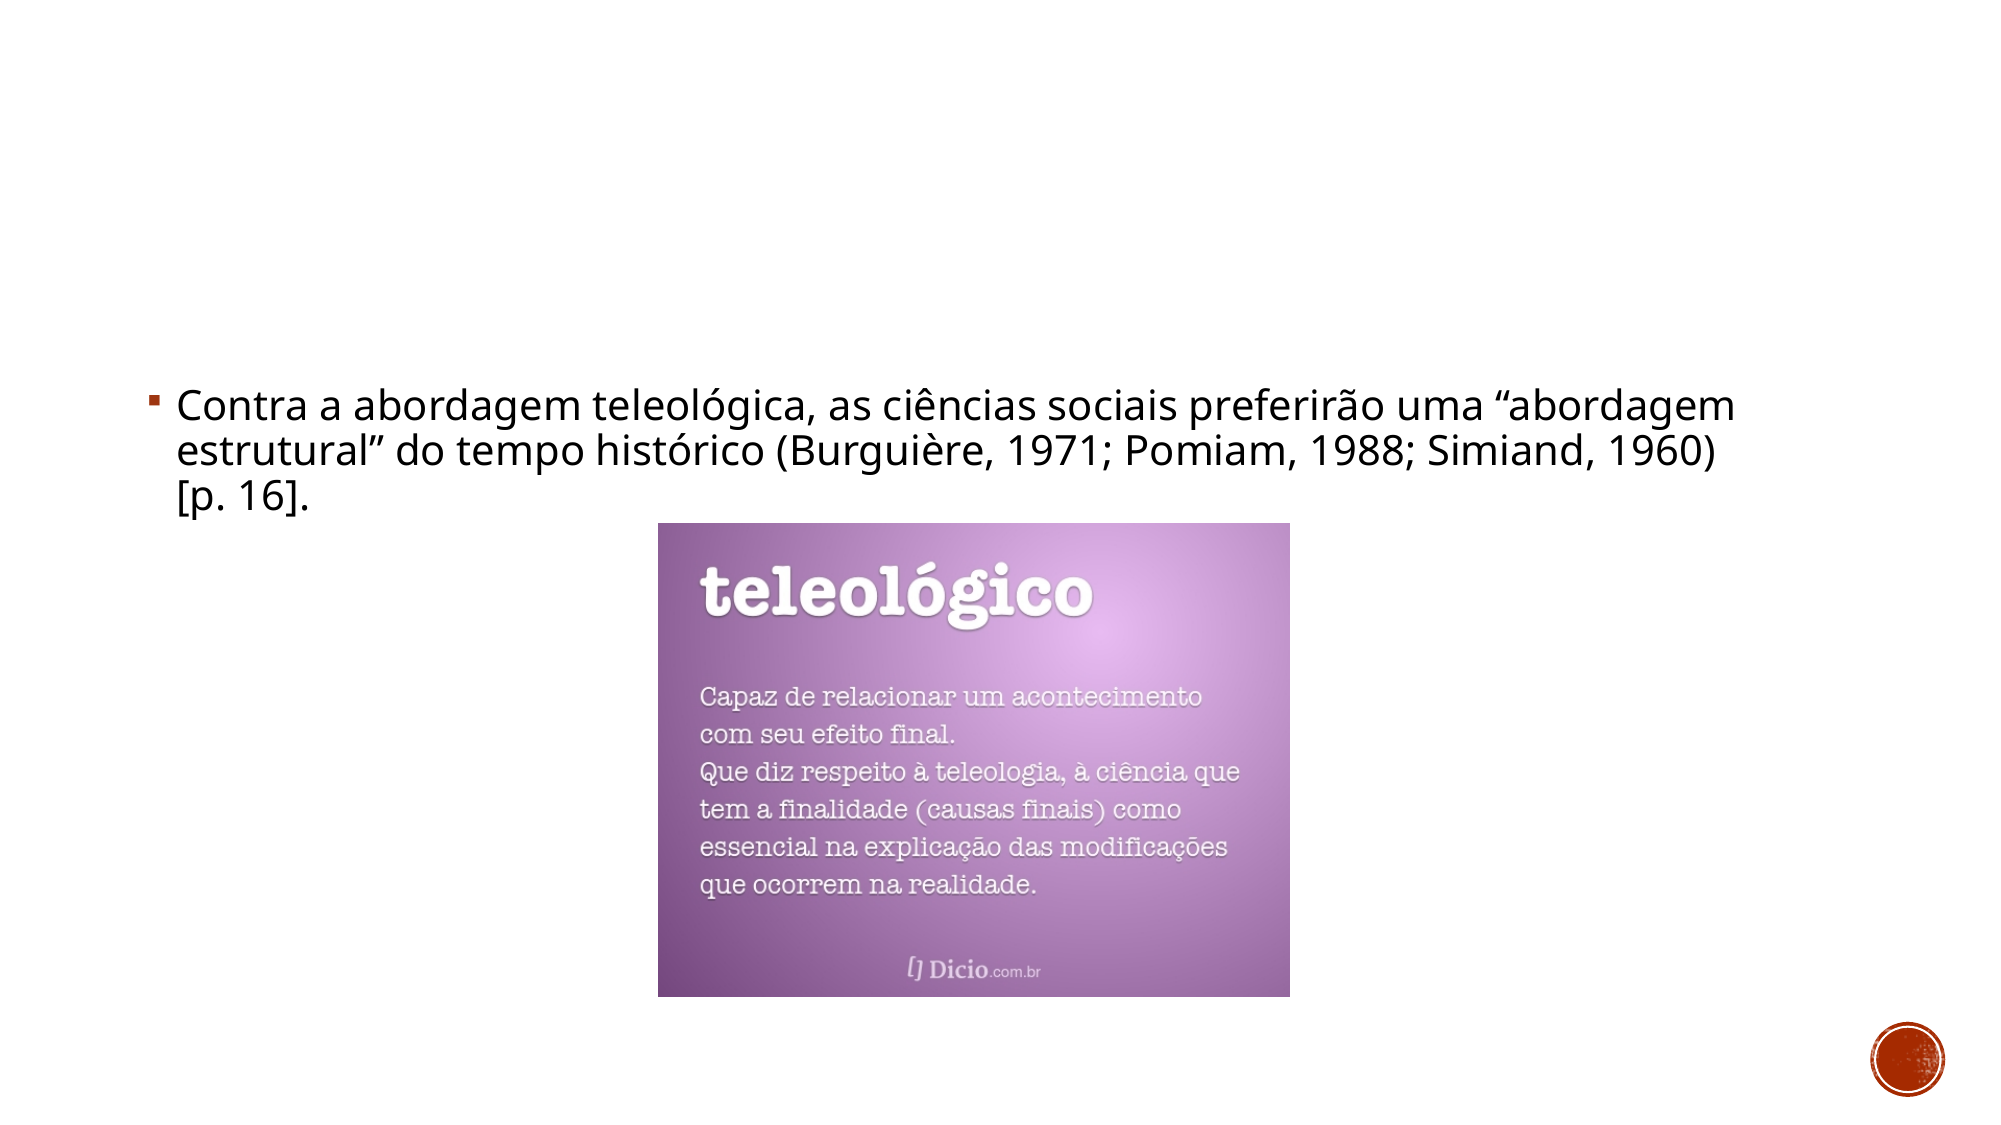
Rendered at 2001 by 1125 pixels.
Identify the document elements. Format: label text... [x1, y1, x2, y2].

list Contra a abordagem teleológica, as ciências sociais preferirão uma “abordagem estrutural” do tempo histórico (Burguière, 1971; Pomiam, 1988; Simiand, 1960) [p. 16]. [131, 377, 1782, 1042]
picture [658, 523, 1290, 997]
